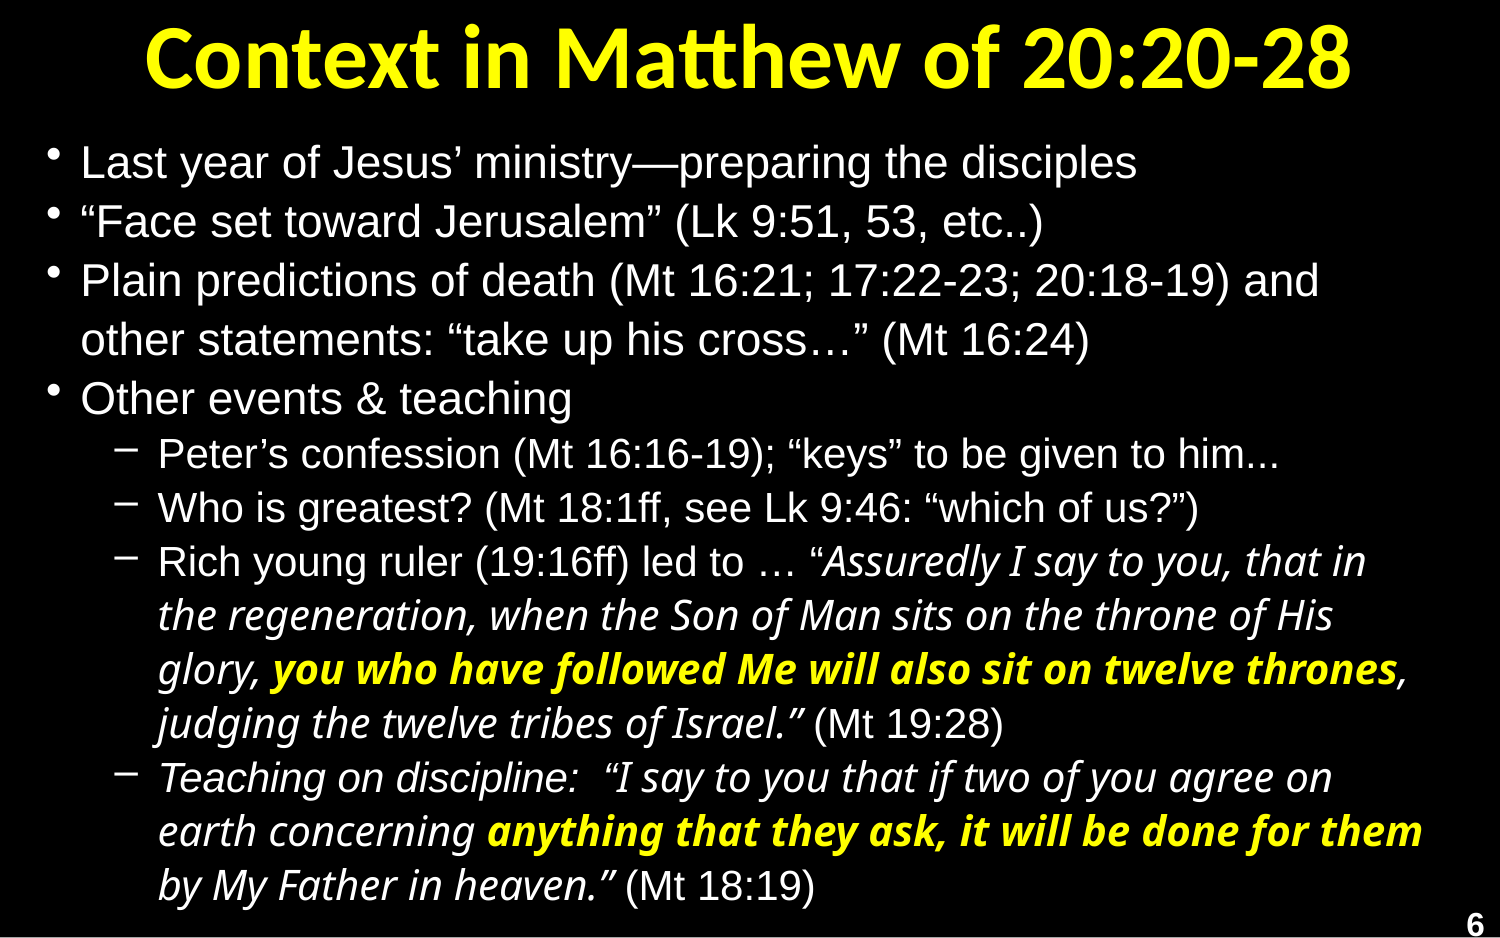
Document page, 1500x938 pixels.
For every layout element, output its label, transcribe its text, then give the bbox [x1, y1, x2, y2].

title Context in Matthew of 20:20-28 [112, 10, 1388, 94]
list Last year of Jesus’ ministry—preparing the disciples “Face set toward Jerusalem” (Lk 9:51, 53, etc..) Plain predictions of death (Mt 16:21; 17:22-23; 20:18-19) and other statements: “take up his cross…” (Mt 16:24) Other events & teaching Peter’s confession (Mt 16:16-19); “keys” to be given to him... Who is greatest? (Mt 18:1ff, see Lk 9:46: “which of us?”) Rich young ruler (19:16ff) led to … “Assuredly I say to you, that in the regeneration, when the Son of Man sits on the throne of His glory, you who have followed Me will also sit on twelve thrones, judging the twelve tribes of Israel.” (Mt 19:28) Teaching on discipline: “I say to you that if two of you agree on earth concerning anything that they ask, it will be done for them by My Father in heaven.” (Mt 18:19) [30, 120, 1446, 917]
slide_number 6 [1425, 895, 1500, 938]
